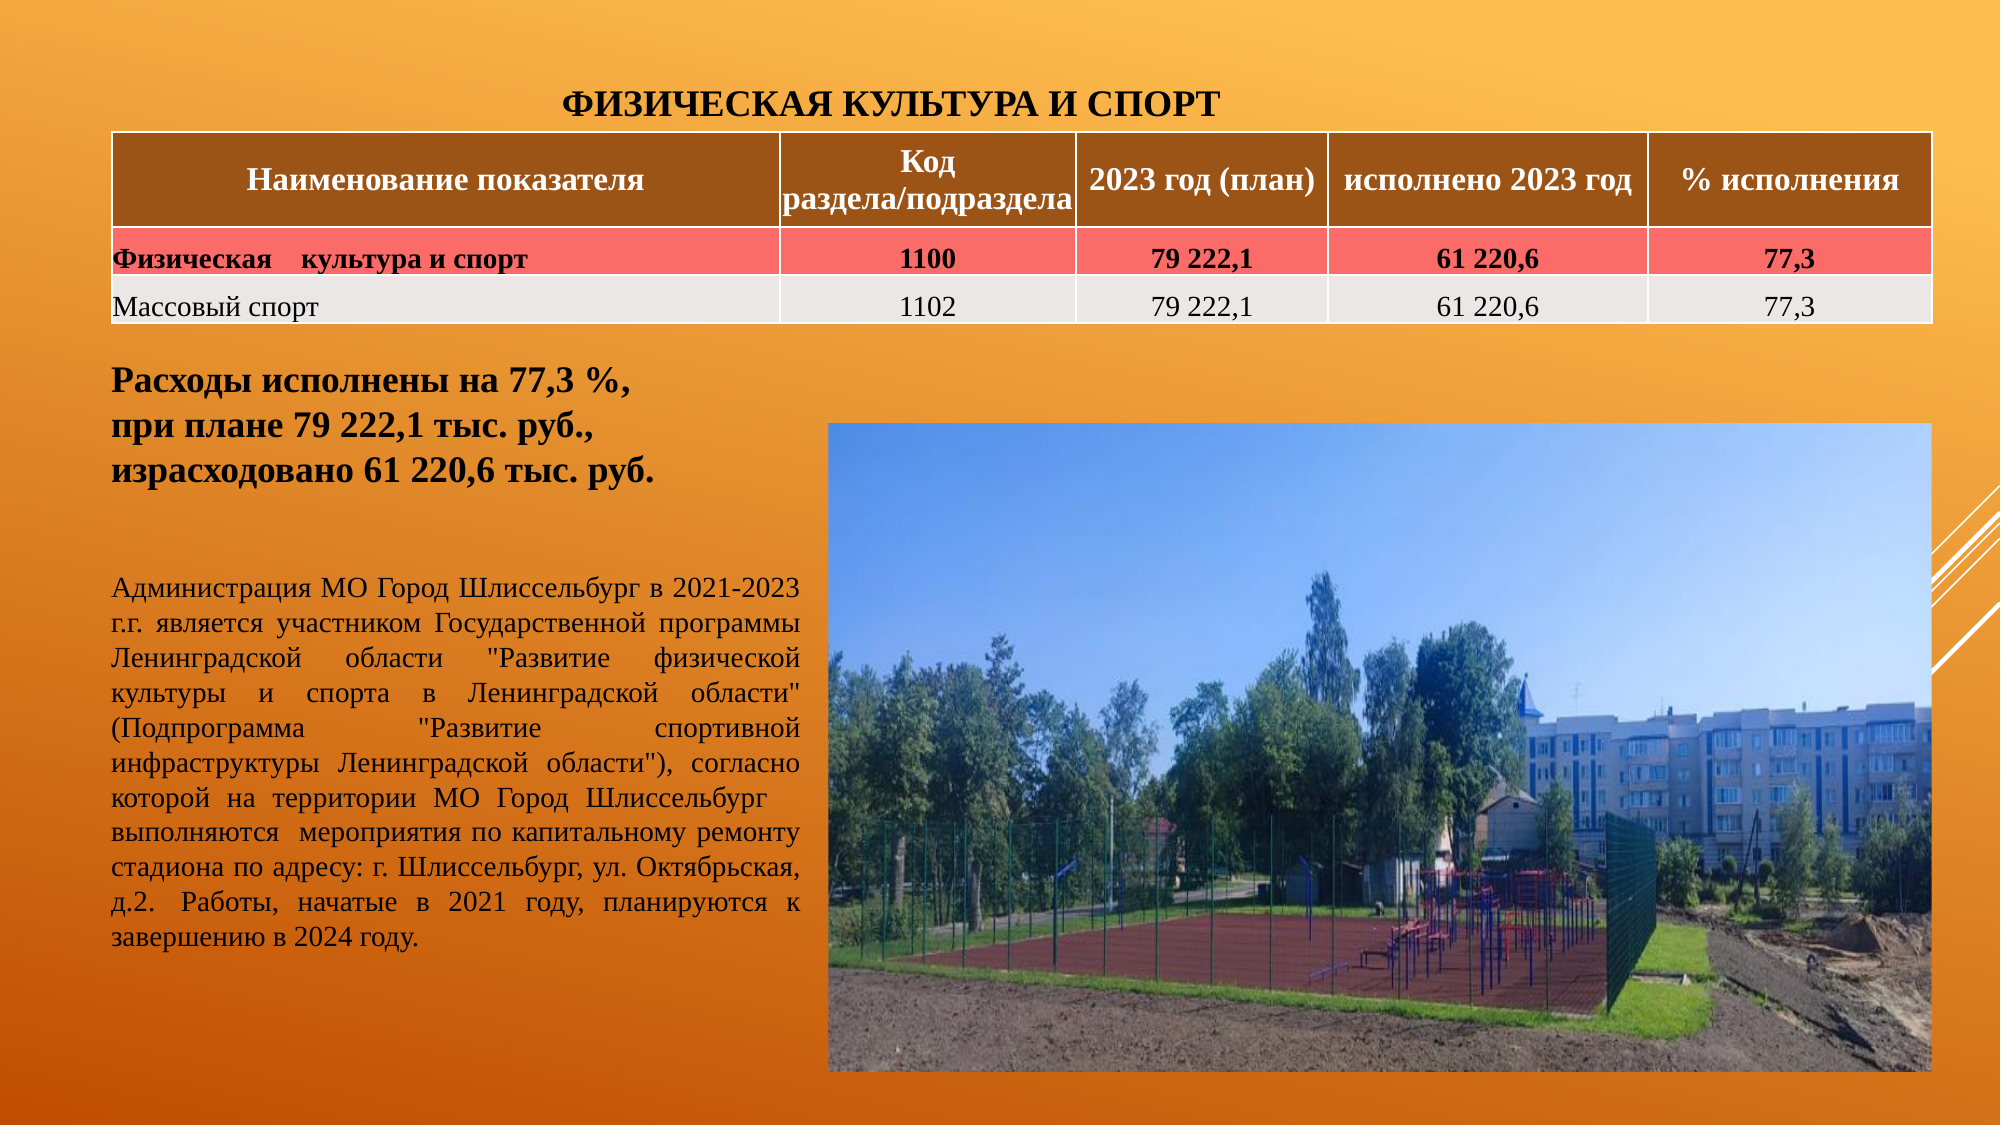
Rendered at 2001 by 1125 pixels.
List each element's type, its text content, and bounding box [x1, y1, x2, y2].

table_cell 77,3 [1649, 228, 1931, 274]
table_cell 77,3 [1649, 276, 1931, 322]
table_cell 61 220,6 [1329, 276, 1647, 322]
picture [828, 423, 1932, 1072]
table_header исполнено 2023 год [1329, 133, 1647, 226]
table_cell 79 222,1 [1077, 228, 1327, 274]
table_cell Массовый спорт [113, 276, 779, 322]
table_cell 61 220,6 [1329, 228, 1647, 274]
text_box Администрация МО Город Шлиссельбург в 2021-2023 г.г. является участником Государственной программы Ленинградской области "Развитие физической культуры и спорта в Ленинградской области" (Подпрограмма "Развитие спортивной инфраструктуры Ленинградской области"), согласно которой на территории МО Город Шлиссельбург выполняются мероприятия по капитальному ремонту стадиона по адресу: г. Шлиссельбург, ул. Октябрьская, д.2. Работы, начатые в 2021 году, планируются к завершению в 2024 году. [96, 560, 816, 960]
table_header 2023 год (план) [1077, 133, 1327, 226]
table_header % исполнения [1649, 133, 1931, 226]
title ФИЗИЧЕСКАЯ КУЛЬТУРА И СПОРТ [546, 0, 1947, 248]
table_cell 1100 [781, 228, 1075, 274]
table_header Наименование показателя [113, 133, 779, 226]
table_header Код раздела/подраздела [781, 133, 1075, 226]
table_cell 79 222,1 [1077, 276, 1327, 322]
table_cell Физическая культура и спорт [113, 228, 779, 274]
text_box Расходы исполнены на 77,3 %, при плане 79 222,1 тыс. руб., израсходовано 61 220,6 тыс. руб. [96, 347, 704, 498]
table_cell 1102 [781, 276, 1075, 322]
